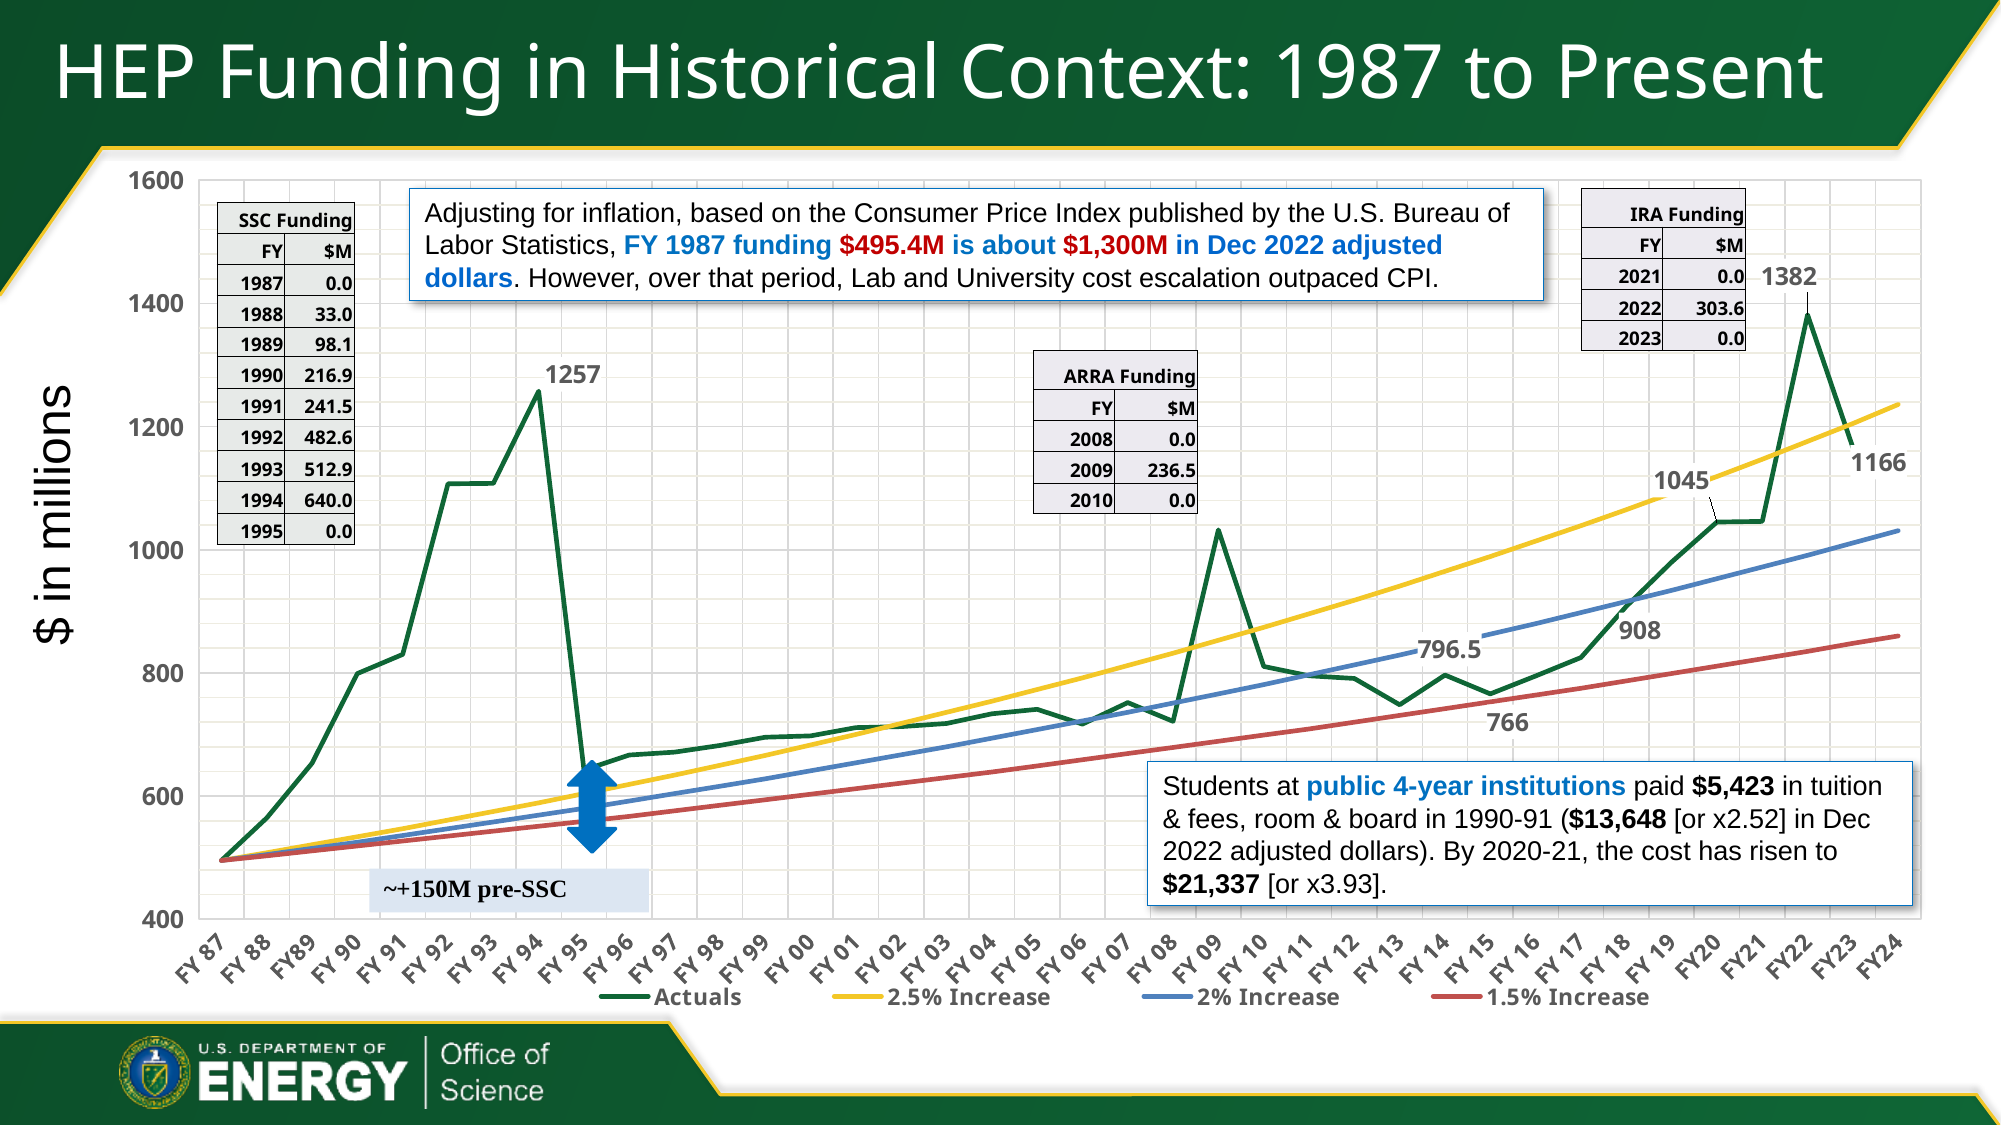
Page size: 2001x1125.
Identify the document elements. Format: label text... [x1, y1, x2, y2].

picture [119, 1050, 550, 1109]
text_box $ in millions [13, 369, 61, 661]
title HEP Funding in Historical Context: 1987 to Present [38, 0, 1894, 148]
chart [68, 162, 1949, 1050]
